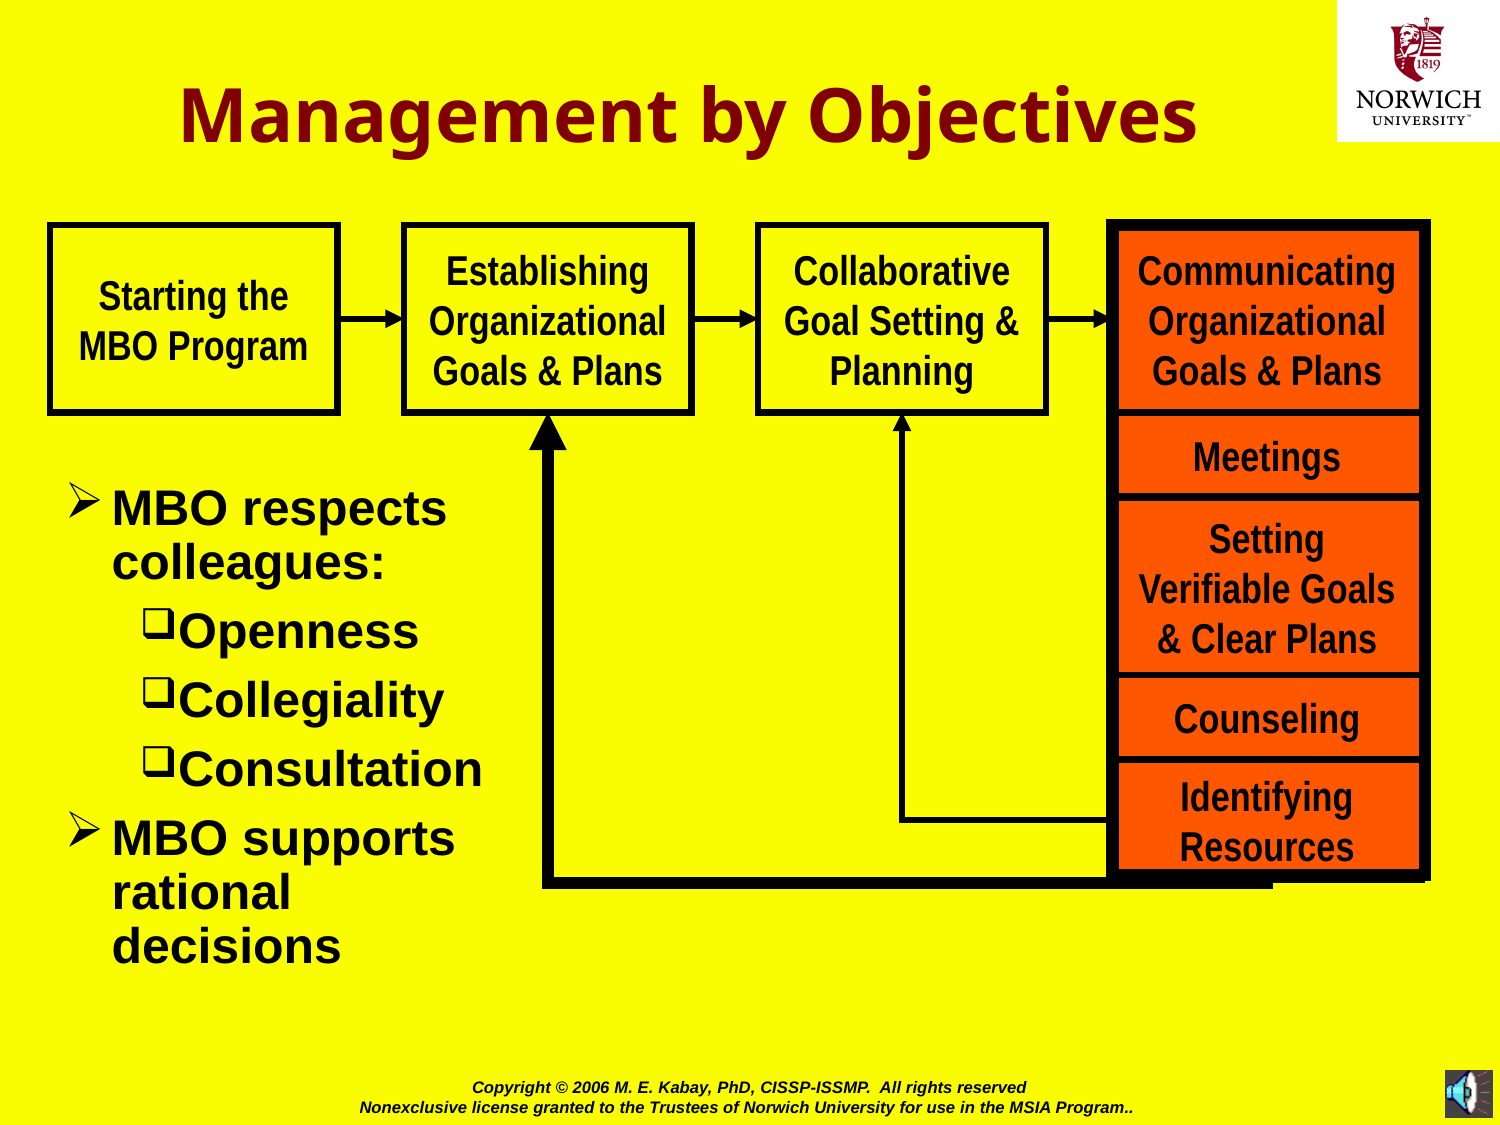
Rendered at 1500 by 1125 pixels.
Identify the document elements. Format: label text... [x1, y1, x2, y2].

list MBO respects colleagues: Openness Collegiality Consultation MBO supports rational decisions [50, 474, 513, 1025]
title Management by Objectives [162, 24, 1338, 213]
picture [1443, 1068, 1494, 1119]
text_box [1112, 224, 1425, 880]
text_box Starting the MBO Program [49, 224, 338, 413]
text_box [673, 289, 1142, 1009]
text_box Collaborative Goal Setting & Planning [758, 224, 1046, 289]
picture [1337, 0, 1500, 142]
text_box Establishing Organizational Goals & Plans [404, 224, 692, 413]
